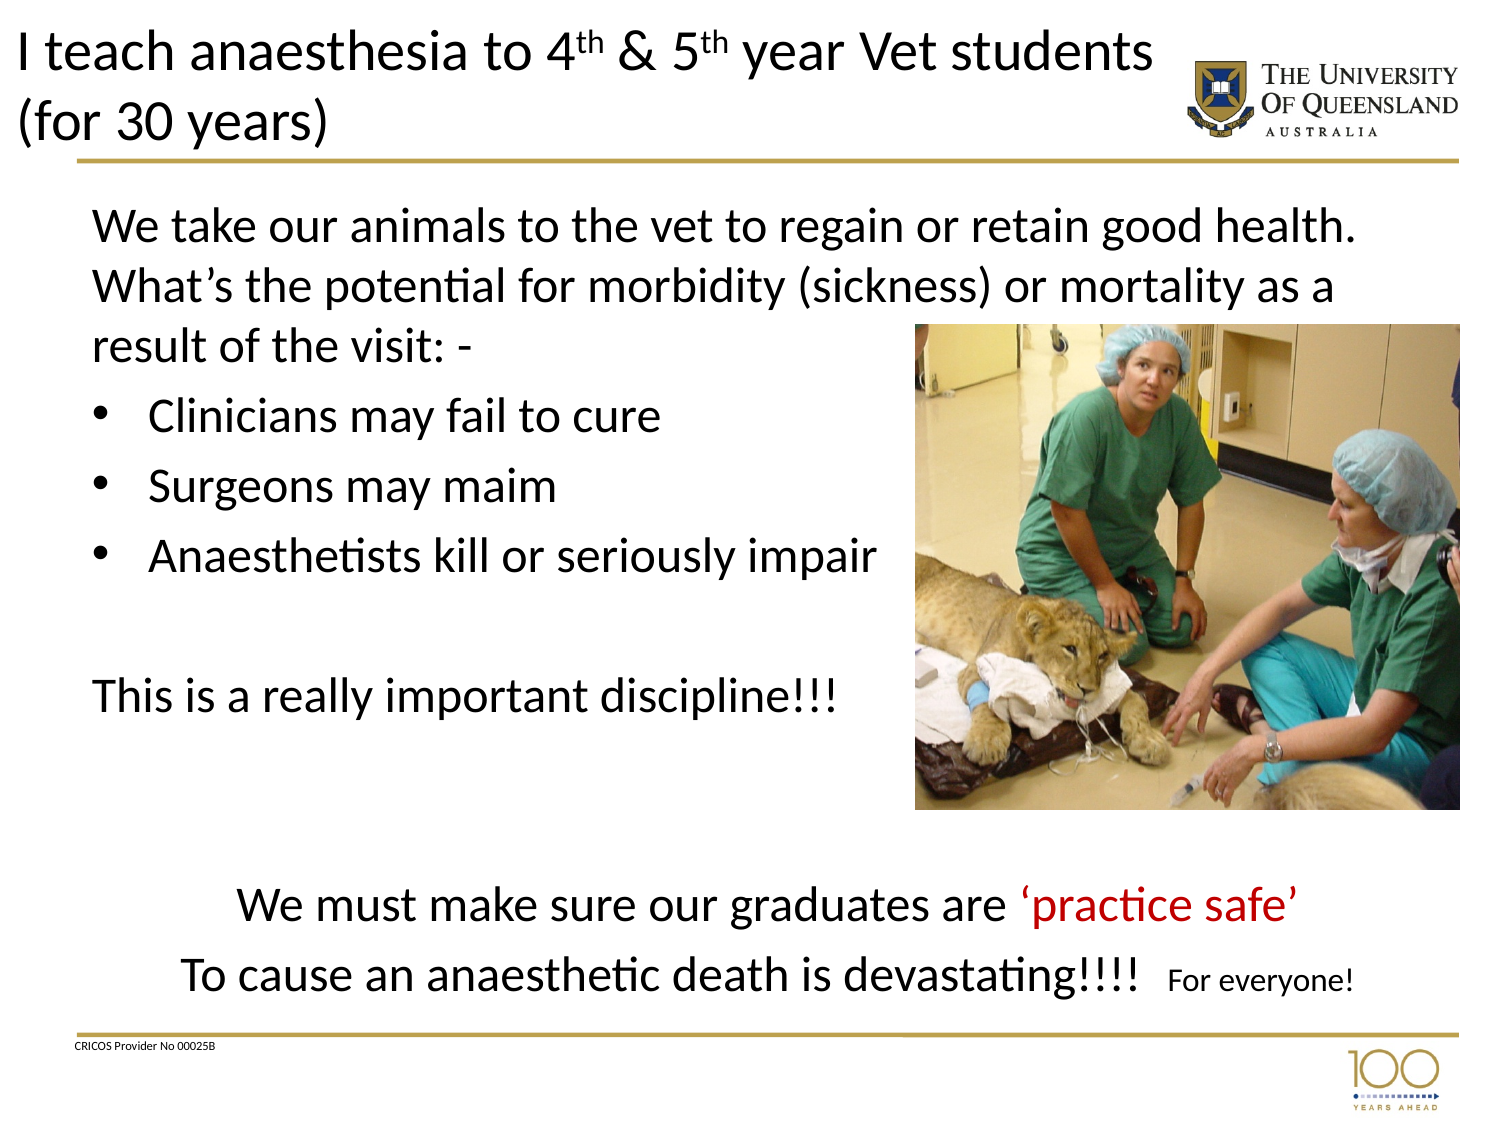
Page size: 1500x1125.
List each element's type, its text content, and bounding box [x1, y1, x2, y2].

list We take our animals to the vet to regain or retain good health. What’s the potential for morbidity (sickness) or mortality as a result of the visit: - Clinicians may fail to cure Surgeons may maim Anaesthetists kill or seriously impair This is a really important discipline!!! We must make sure our graduates are ‘practice safe’ To cause an anaesthetic death is devastating!!!! For everyone! [76, 184, 1460, 1001]
picture [1340, 1041, 1447, 1118]
title I teach anaesthesia to 4th & 5th year Vet students (for 30 years) [2, 4, 1199, 150]
slide_number CRICOS Provider No 00025B [59, 1030, 373, 1071]
picture [1199, 60, 1458, 138]
picture [915, 324, 1461, 810]
